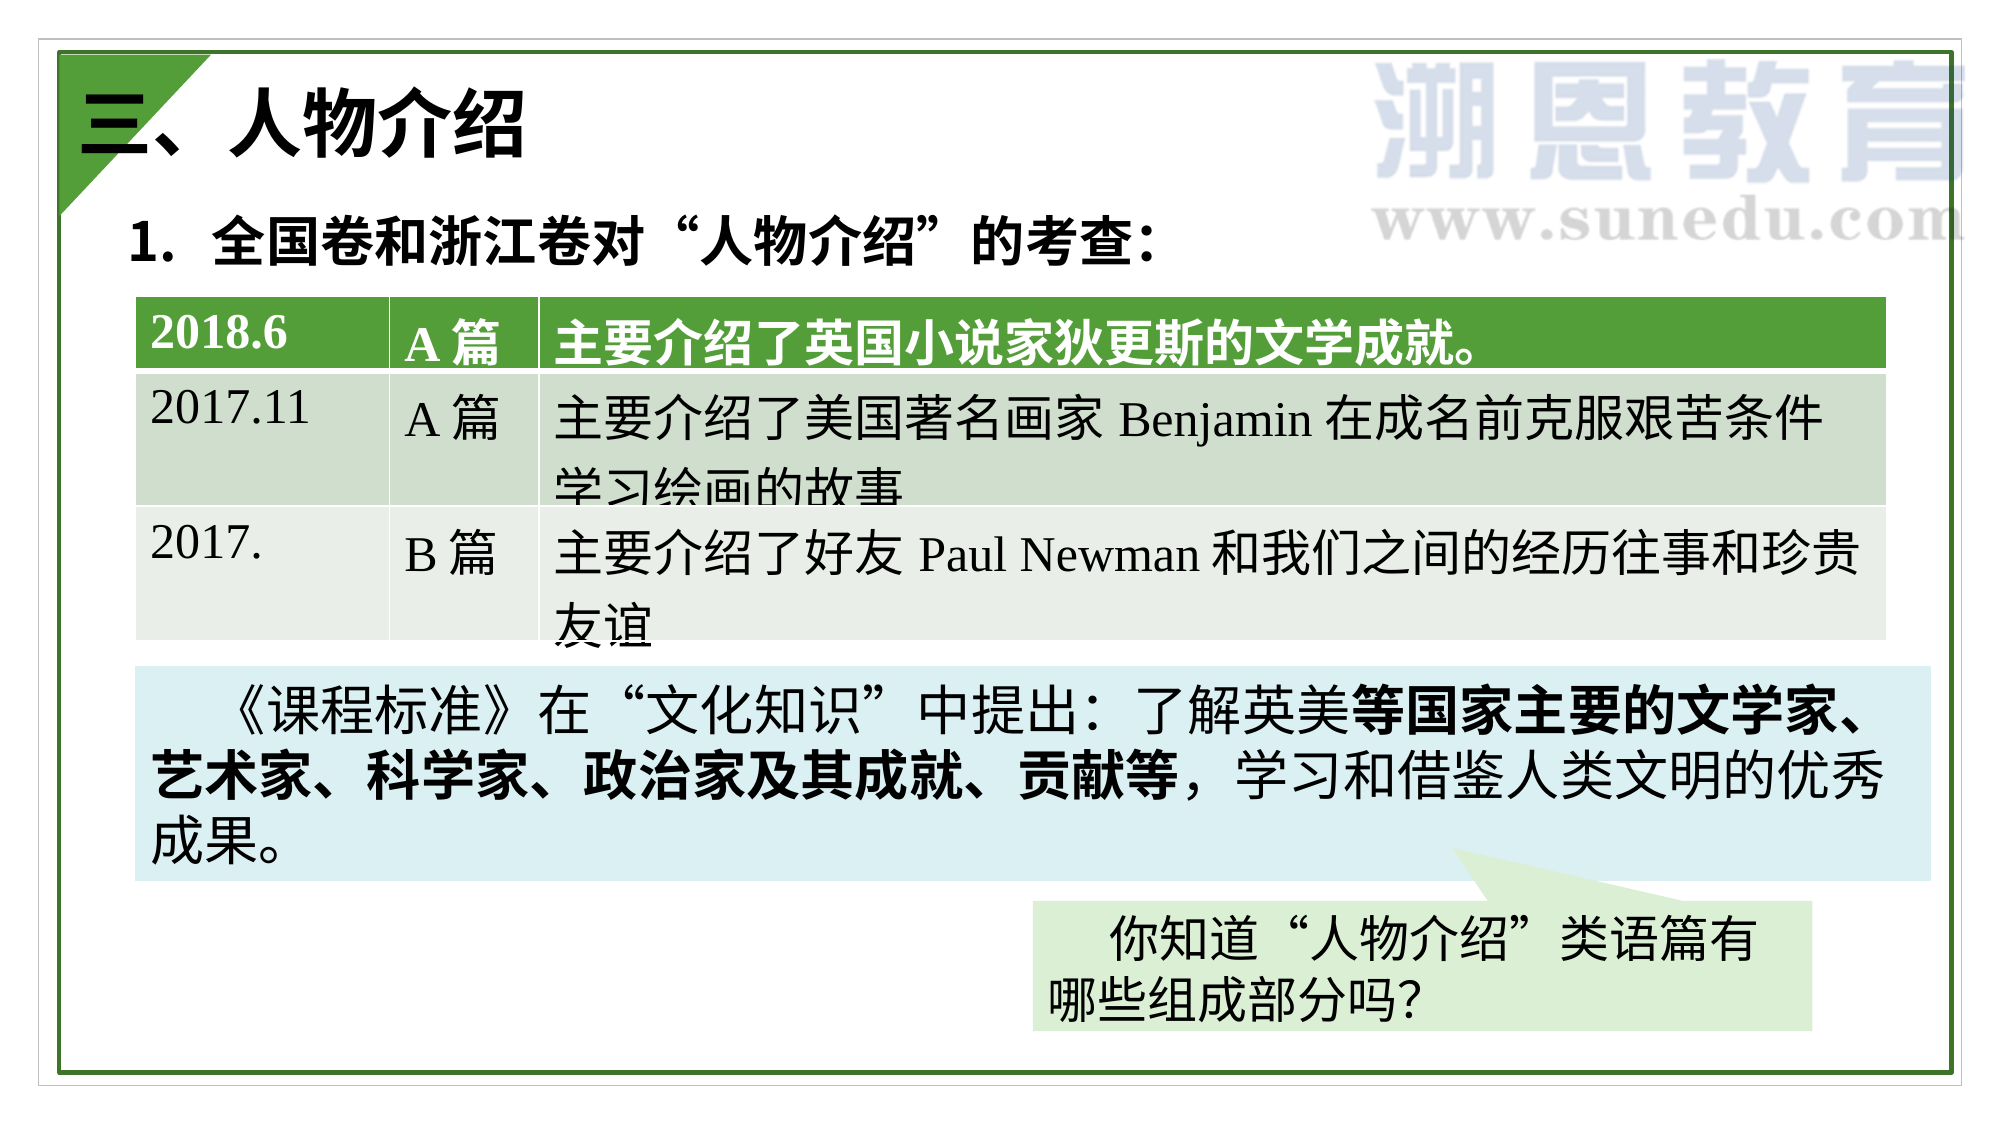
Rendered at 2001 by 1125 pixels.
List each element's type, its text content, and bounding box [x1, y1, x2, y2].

table_header 主要介绍了英国小说家狄更斯的文学成就。 [540, 297, 1886, 368]
text_box [58, 53, 212, 218]
text_box 你知道“人物介绍”类语篇有哪些组成部分吗？ [1031, 847, 1814, 1033]
table_cell 2017. [136, 507, 389, 640]
table_cell 主要介绍了好友Paul Newman和我们之间的经历往事和珍贵友谊 [540, 507, 1886, 640]
text_box 三、人物介绍 [62, 68, 543, 174]
table_cell 2017.11 [136, 374, 389, 505]
text_box 全国卷和浙江卷对“人物介绍”的考查： 1 [112, 199, 1966, 1125]
table_cell B篇 [390, 507, 538, 640]
table_cell 主要介绍了美国著名画家Benjamin在成名前克服艰苦条件学习绘画的故事 [540, 374, 1886, 505]
text_box [58, 51, 1359, 1074]
table_header A篇 [390, 297, 538, 368]
picture [1363, 51, 1975, 250]
table_header 2018.6 [136, 297, 389, 368]
text_box 《课程标准》在“文化知识”中提出：了解英美等国家主要的文学家、艺术家、科学家、政治家及其成就、贡献等，学习和借鉴人类文明的优秀成果。 [134, 665, 1932, 882]
table_cell A篇 [390, 374, 538, 505]
